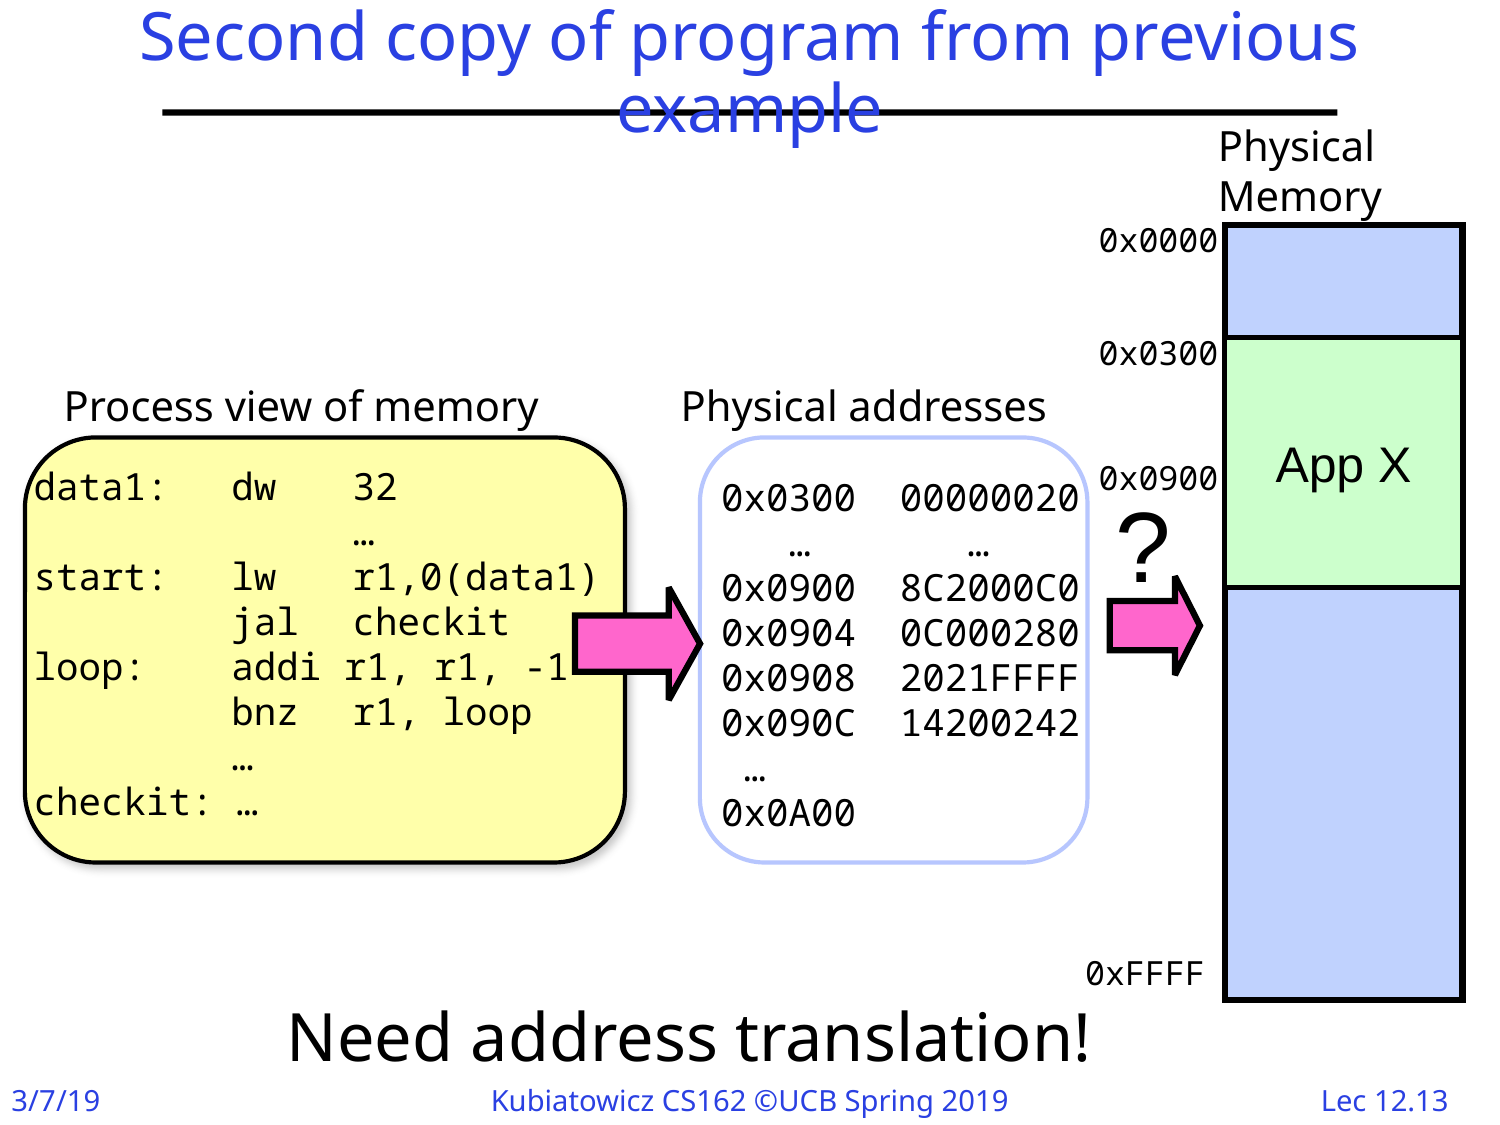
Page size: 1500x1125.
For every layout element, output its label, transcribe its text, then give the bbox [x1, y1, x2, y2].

text_box App X [1224, 337, 1463, 588]
text_box 0x0300 00000020 … … 0x0900 8C2000C0 0x0904 0C000280 0x0908 2021FFFF 0x090C 14200242 … 0x0A00 [687, 467, 1100, 842]
text_box [36, 830, 614, 863]
text_box Need address translation! [271, 987, 1108, 1083]
text_box [714, 842, 1073, 865]
text_box [49, 437, 601, 455]
text_box [1224, 224, 1463, 337]
text_box ? [1100, 474, 1186, 610]
text_box 0x0300 [1083, 324, 1234, 380]
text_box 0x0900 [1083, 449, 1224, 505]
text_box data1: dw 32 … start: lw r1,0(data1) jal checkit loop: addi r1, r1, -1 bnz r1, loop … checkit: … [0, 455, 650, 830]
text_box [650, 587, 701, 700]
title Second copy of program from previous example [24, 0, 1475, 150]
text_box Physical addresses [665, 371, 1062, 437]
text_box 0xFFFF [1070, 944, 1220, 1000]
text_box [707, 437, 1080, 467]
text_box [1109, 598, 1200, 676]
text_box [1224, 588, 1463, 1000]
text_box 0x0000 [1083, 212, 1234, 267]
text_box Physical Memory [1203, 112, 1397, 228]
text_box Process view of memory [48, 371, 554, 437]
